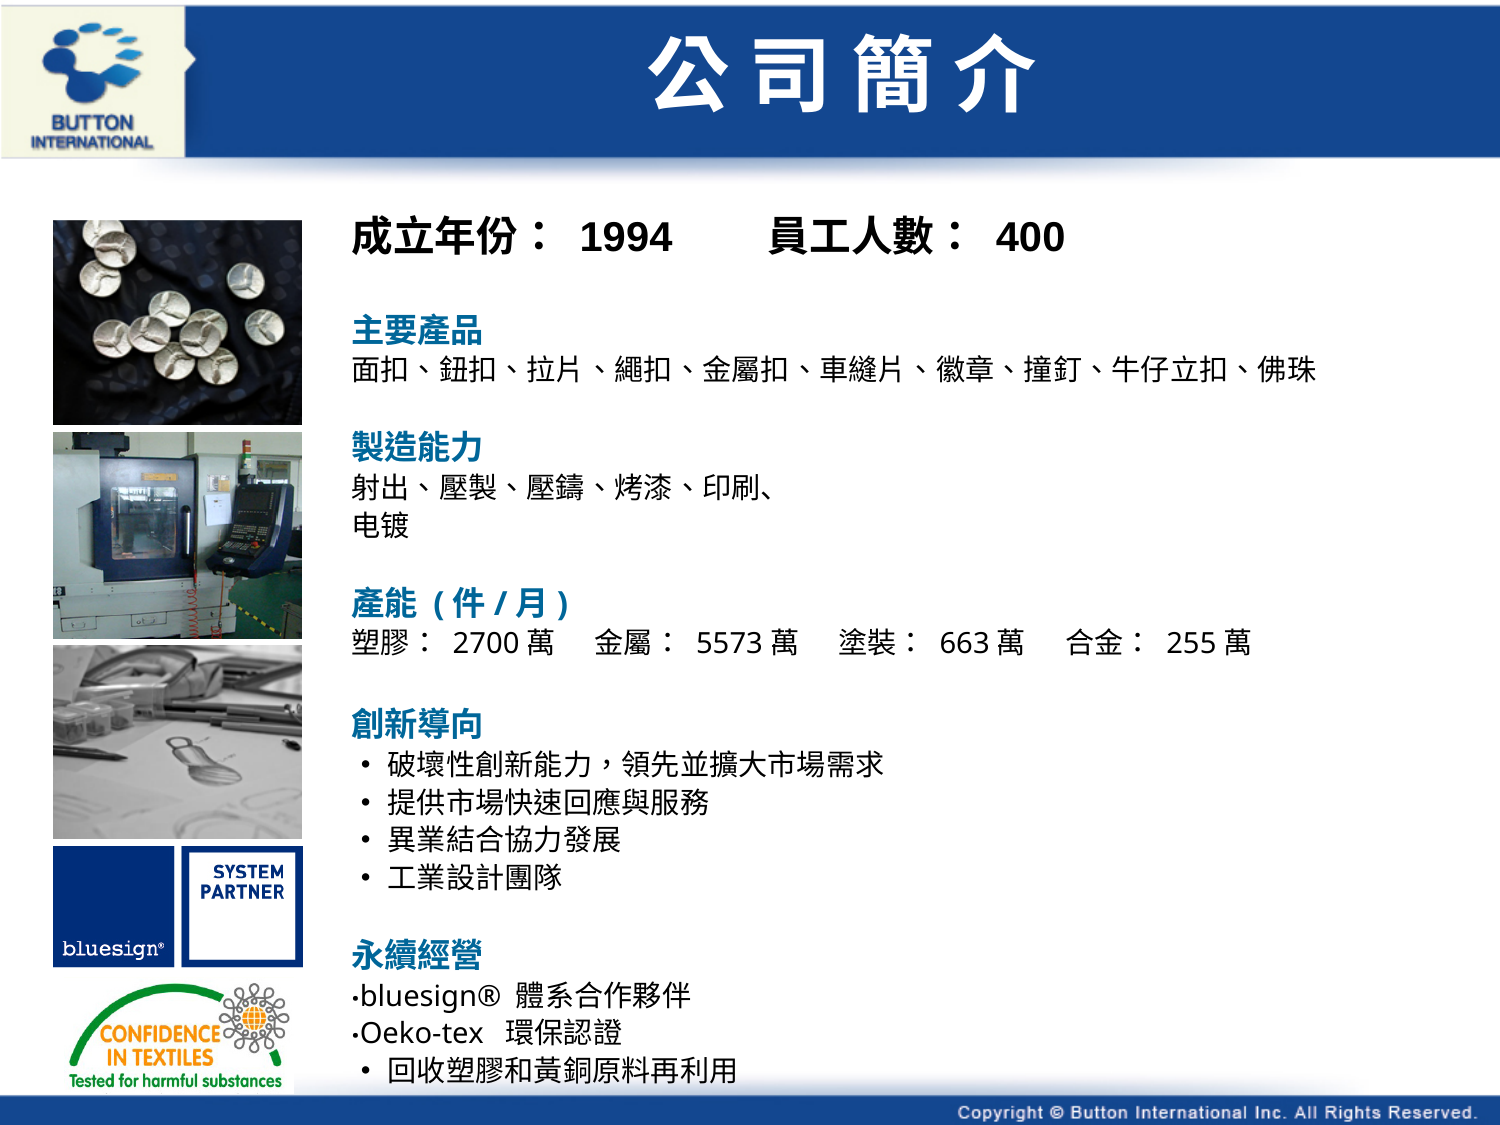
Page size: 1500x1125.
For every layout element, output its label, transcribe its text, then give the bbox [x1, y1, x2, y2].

text_box 公 司 簡 介 [183, 7, 1500, 138]
picture [0, 0, 1500, 1125]
list 成立年份： 1994 員工人數： 400 主要產品 面扣、鈕扣、拉片、繩扣、金屬扣、車縫片、徽章、撞釘、牛仔立扣、佛珠 製造能力 射出、壓製、壓鑄、烤漆、印刷、 电镀 產能 (件/月) 塑膠： 2700萬 金屬： 5573萬 塗裝： 663萬 合金： 255萬 創新導向 ‧破壞性創新能力，領先並擴大市場需求 ‧提供市場快速回應與服務 ‧異業結合協力發展 ‧工業設計團隊 永續經營 ‧bluesign® 體系合作夥伴 ‧Oeko-tex 環保認證 ‧回收塑膠和黃銅原料再利用 [336, 207, 1500, 1047]
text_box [52, 219, 308, 977]
